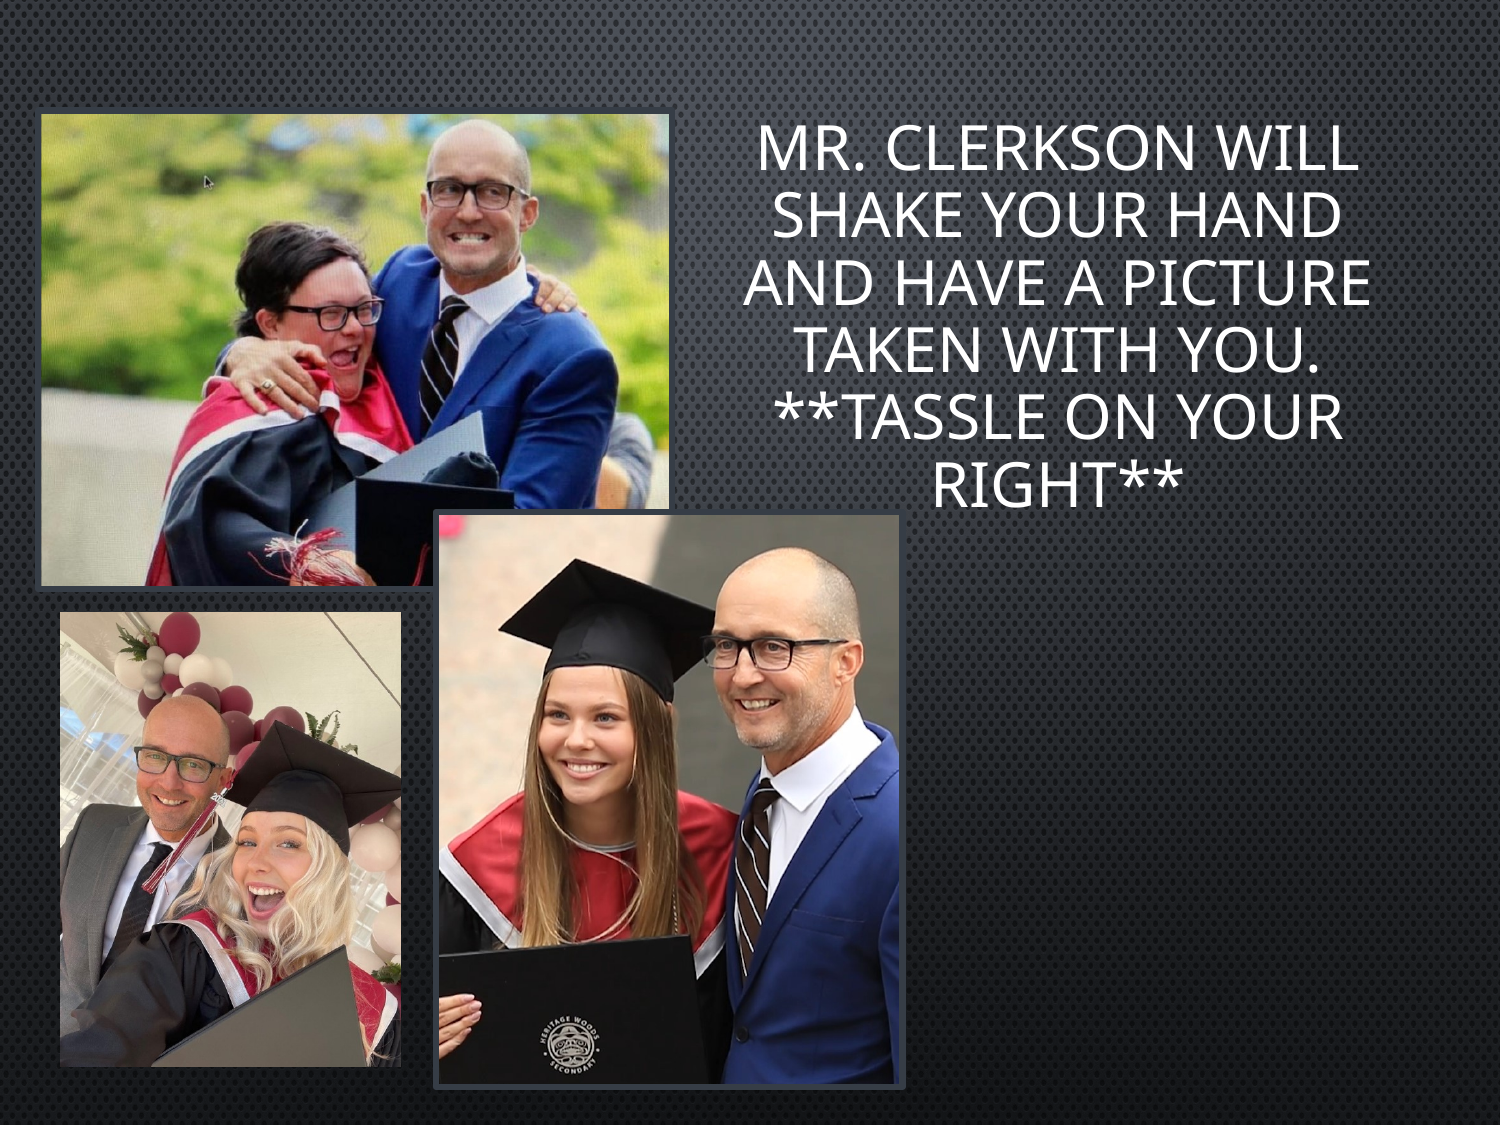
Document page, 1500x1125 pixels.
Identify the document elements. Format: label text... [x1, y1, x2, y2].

picture [60, 611, 401, 1067]
title Mr. Clerkson will shake your hand and have a picture taken with you. **Tassle on your right** [702, 76, 1415, 671]
picture [41, 113, 900, 1084]
